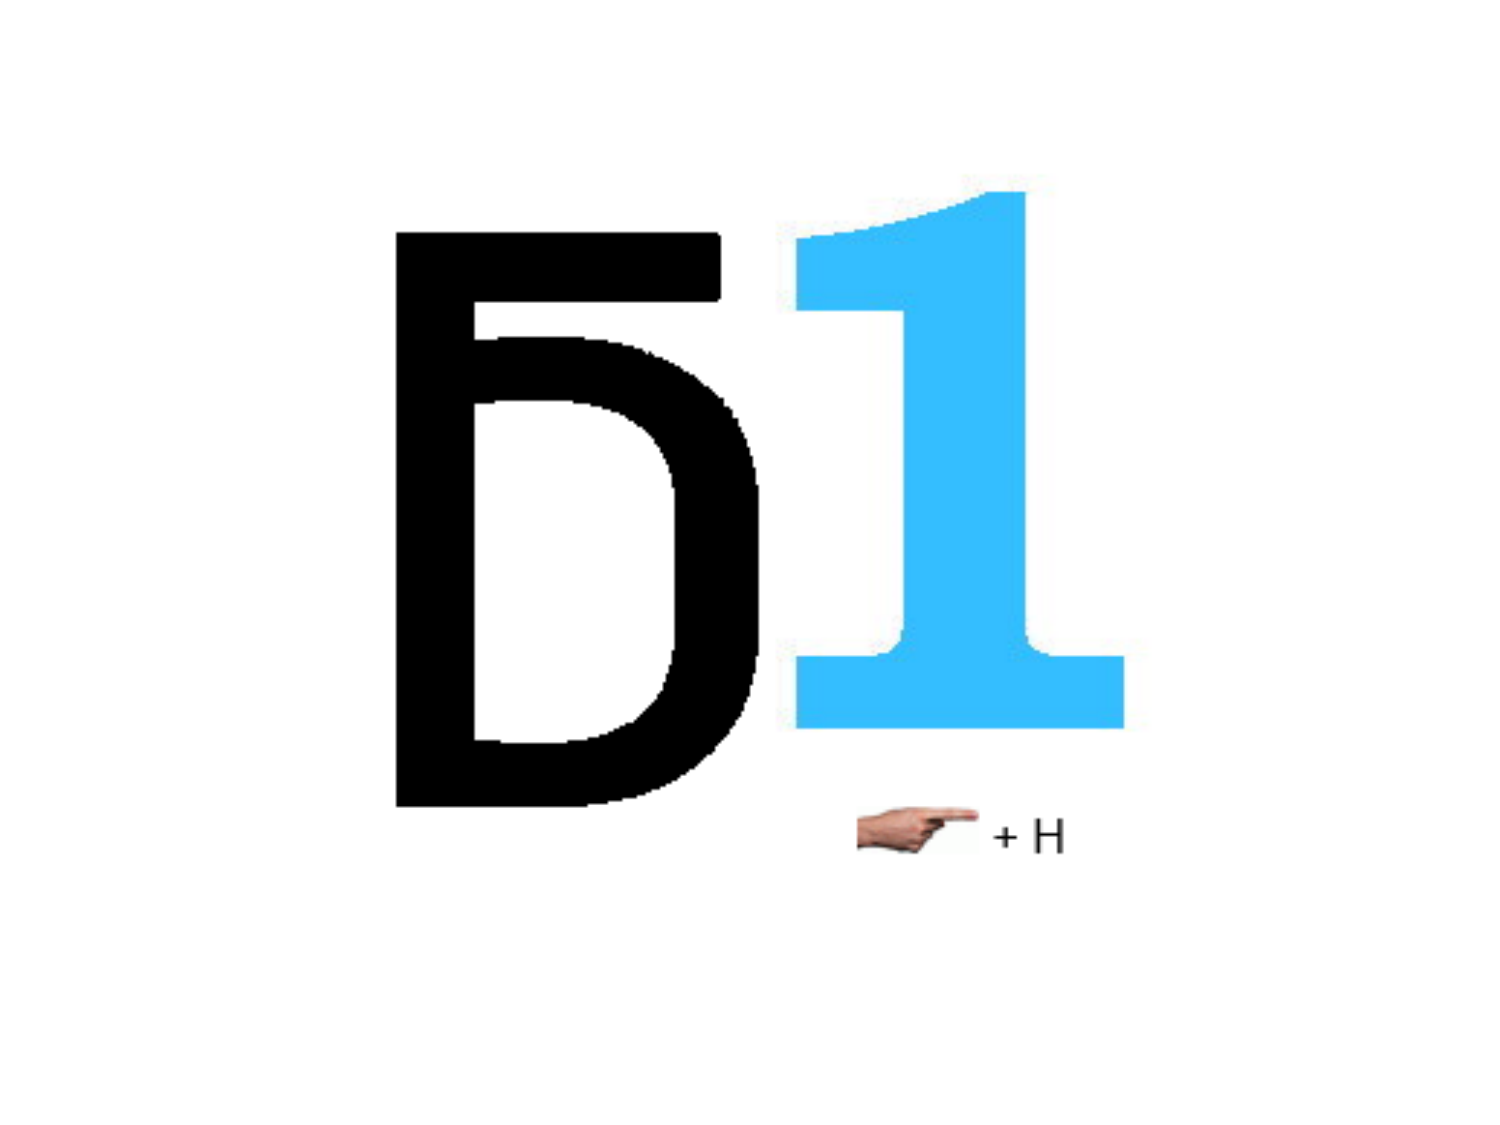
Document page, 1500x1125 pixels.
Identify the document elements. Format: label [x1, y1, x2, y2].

picture [170, 125, 1268, 953]
